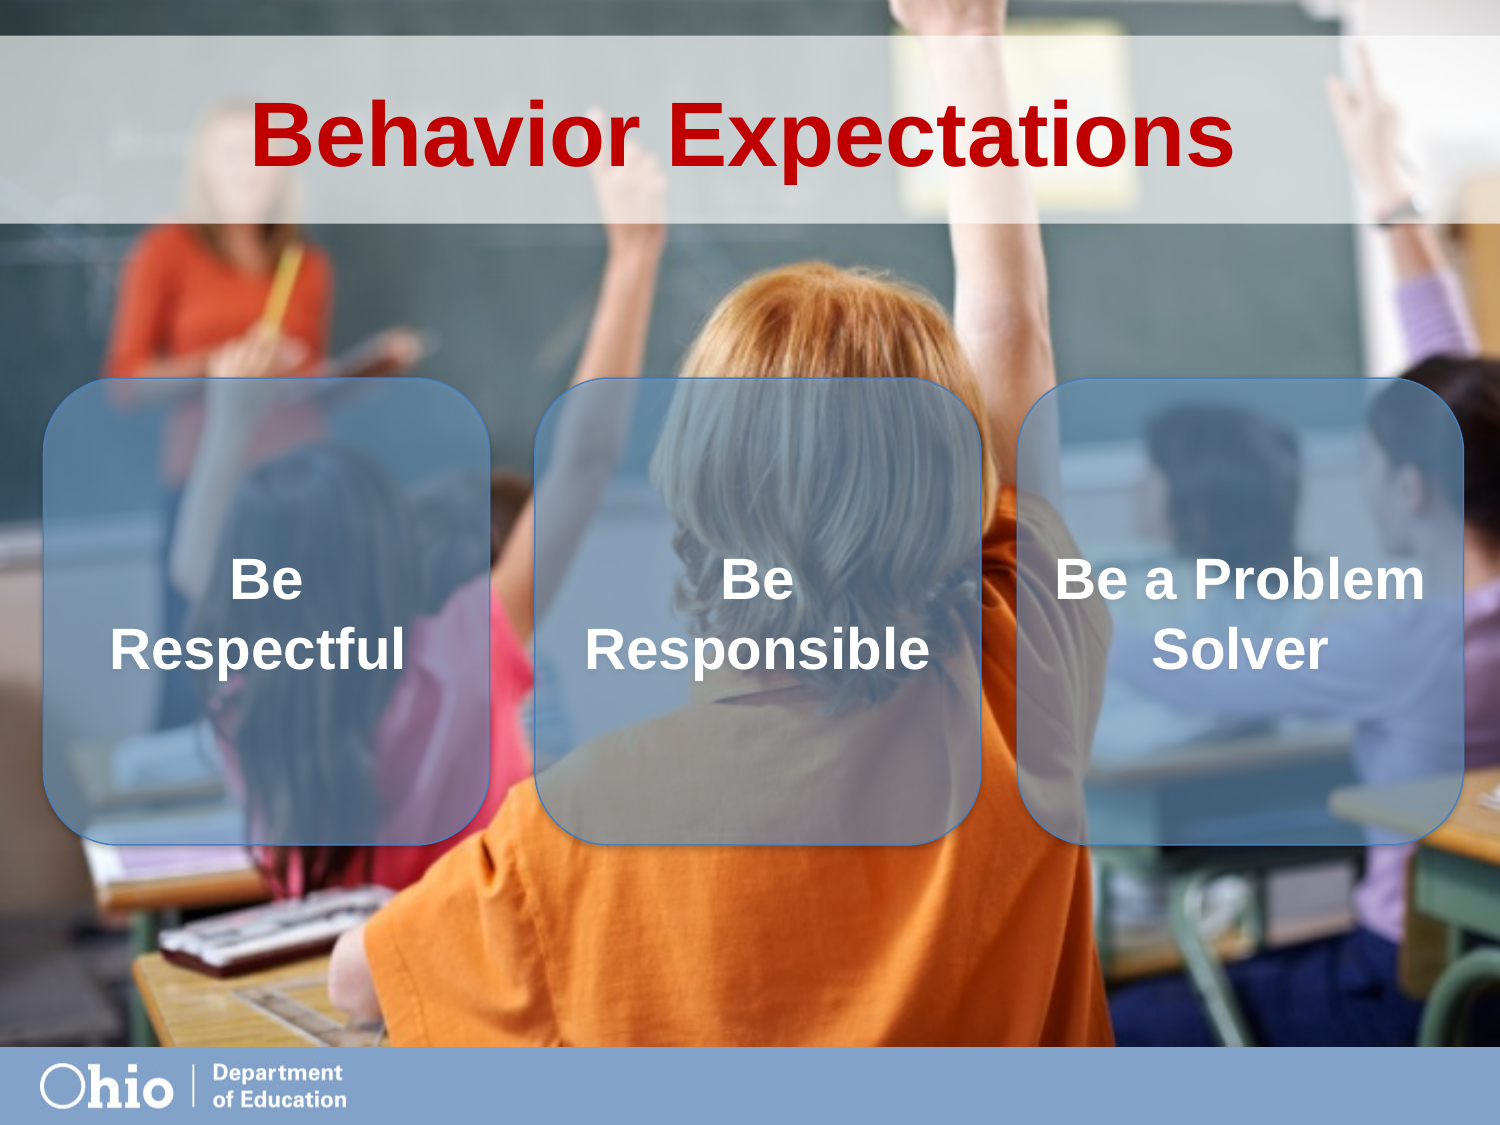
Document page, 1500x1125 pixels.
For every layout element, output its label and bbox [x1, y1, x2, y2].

picture [0, 1047, 1500, 1125]
list [0, 0, 1500, 1047]
